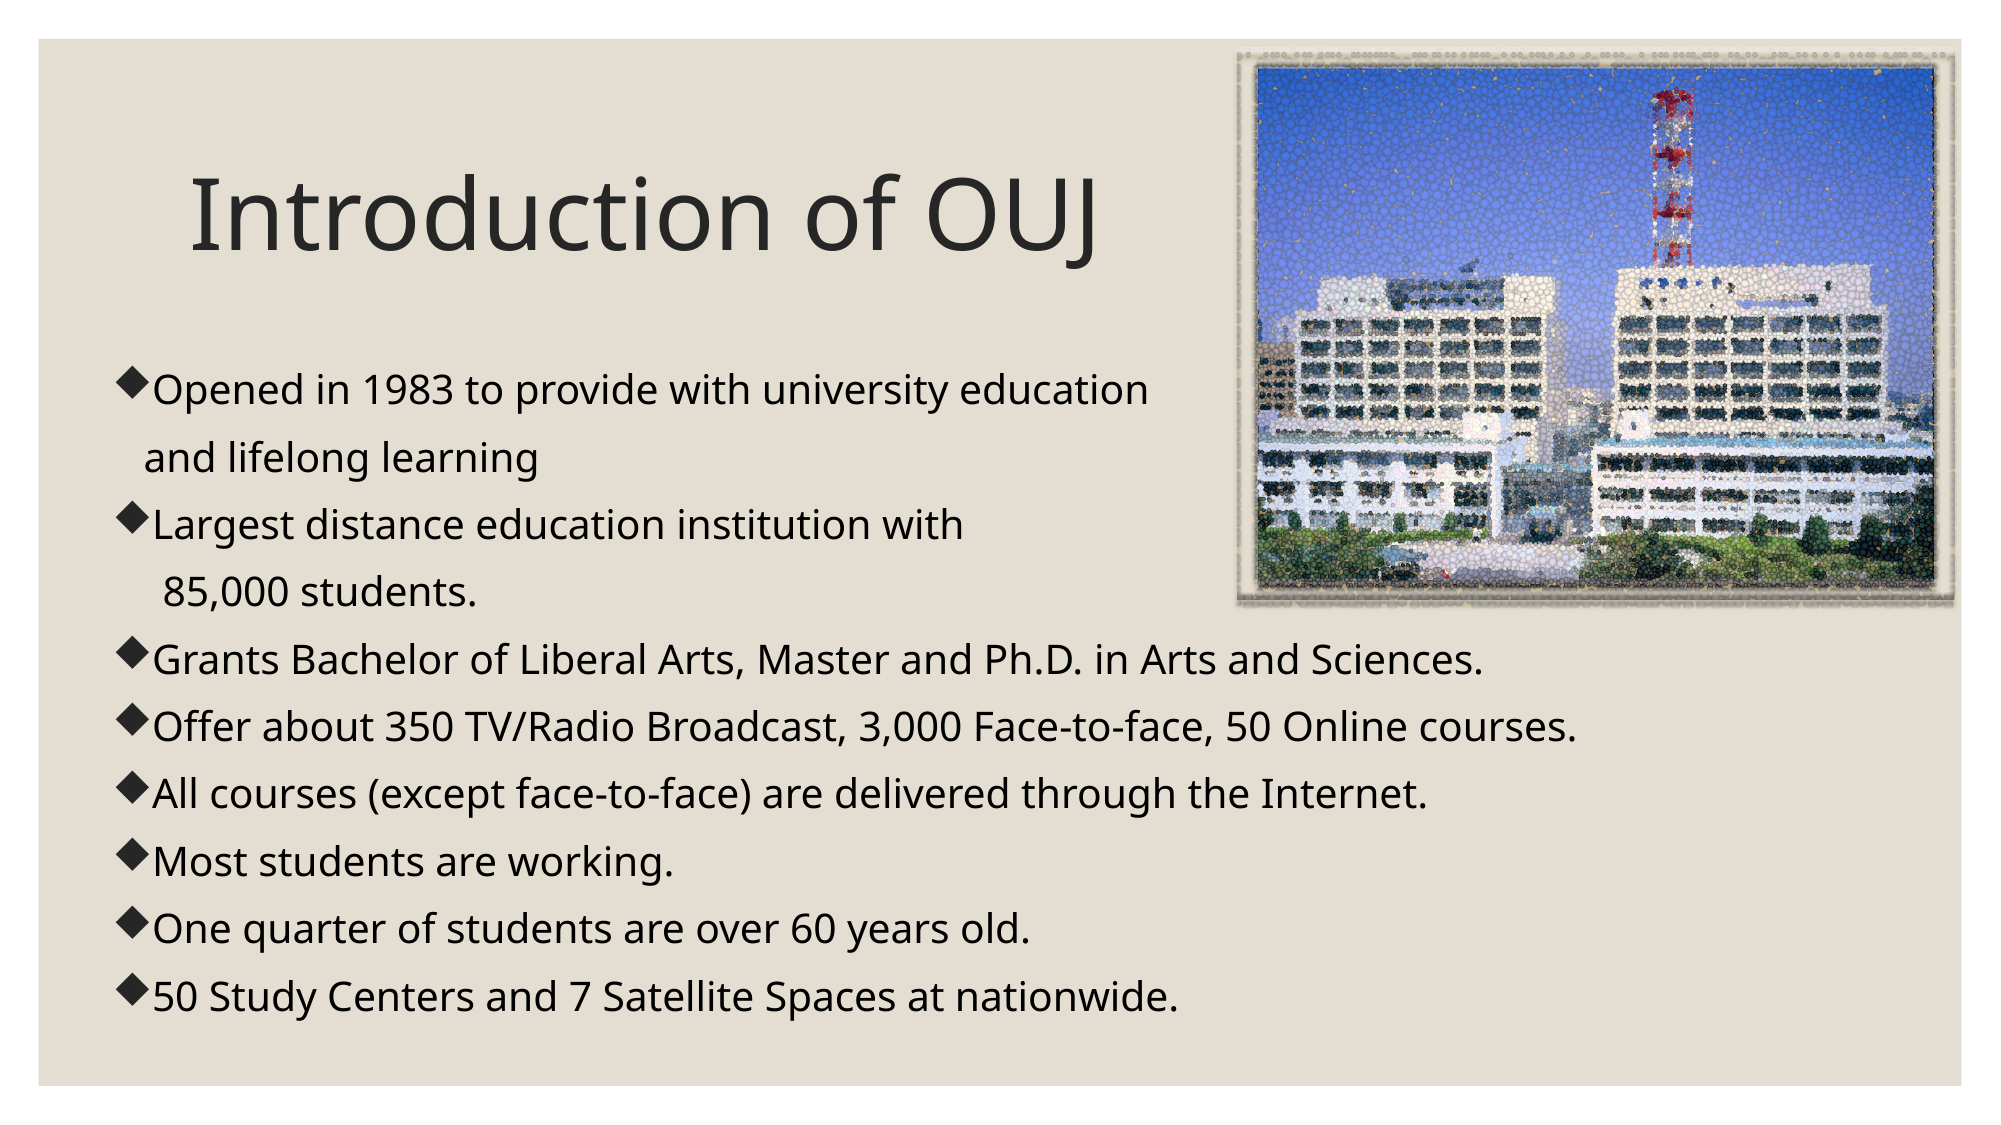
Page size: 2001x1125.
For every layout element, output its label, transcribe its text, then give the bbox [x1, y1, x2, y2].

picture [1229, 47, 1962, 613]
list Opened in 1983 to provide with university education and lifelong learning Largest distance education institution with 85,000 students. Grants Bachelor of Liberal Arts, Master and Ph.D. in Arts and Sciences. Offer about 350 TV/Radio Broadcast, 3,000 Face-to-face, 50 Online courses. All courses (except face-to-face) are delivered through the Internet. Most students are working. One quarter of students are over 60 years old. 50 Study Centers and 7 Satellite Spaces at nationwide. [97, 356, 1632, 1072]
title Introduction of OUJ [174, 105, 1223, 331]
